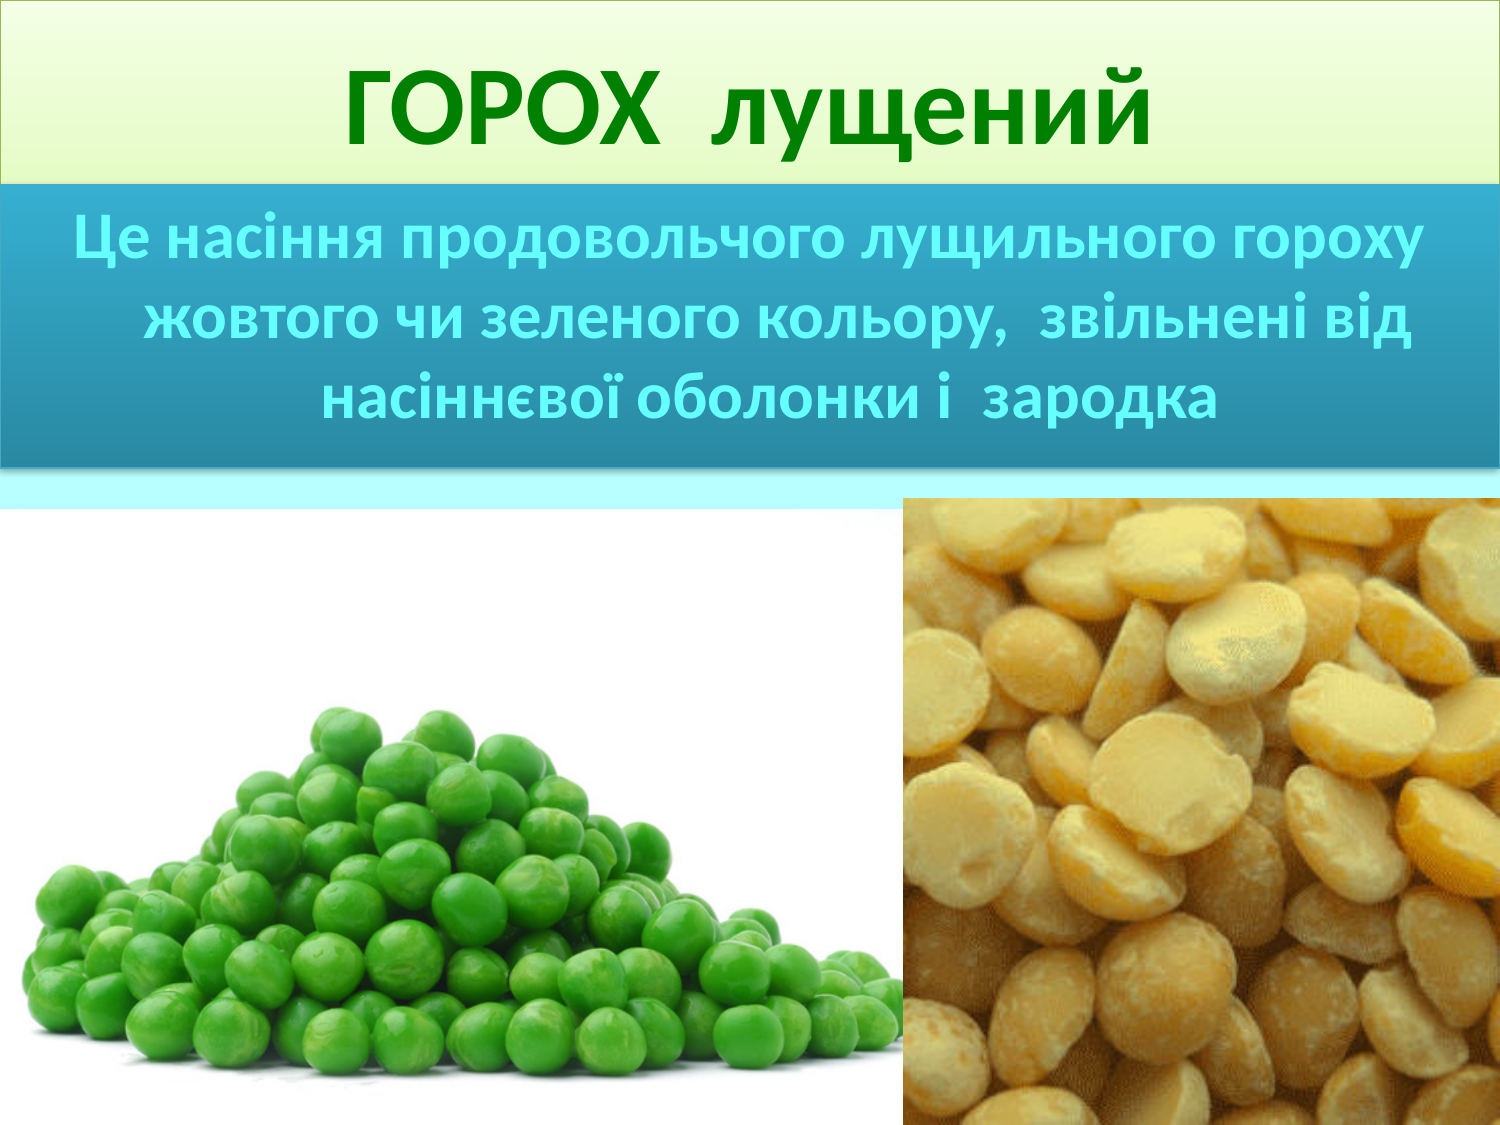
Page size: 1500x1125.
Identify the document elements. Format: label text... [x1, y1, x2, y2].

title ГОРОХ лущений [0, 0, 1500, 183]
picture [0, 497, 1500, 1125]
list Це насіння продовольчого лущильного гороху жовтого чи зеленого кольору, звільнені від насіннєвої оболонки і зародка [0, 184, 1500, 469]
